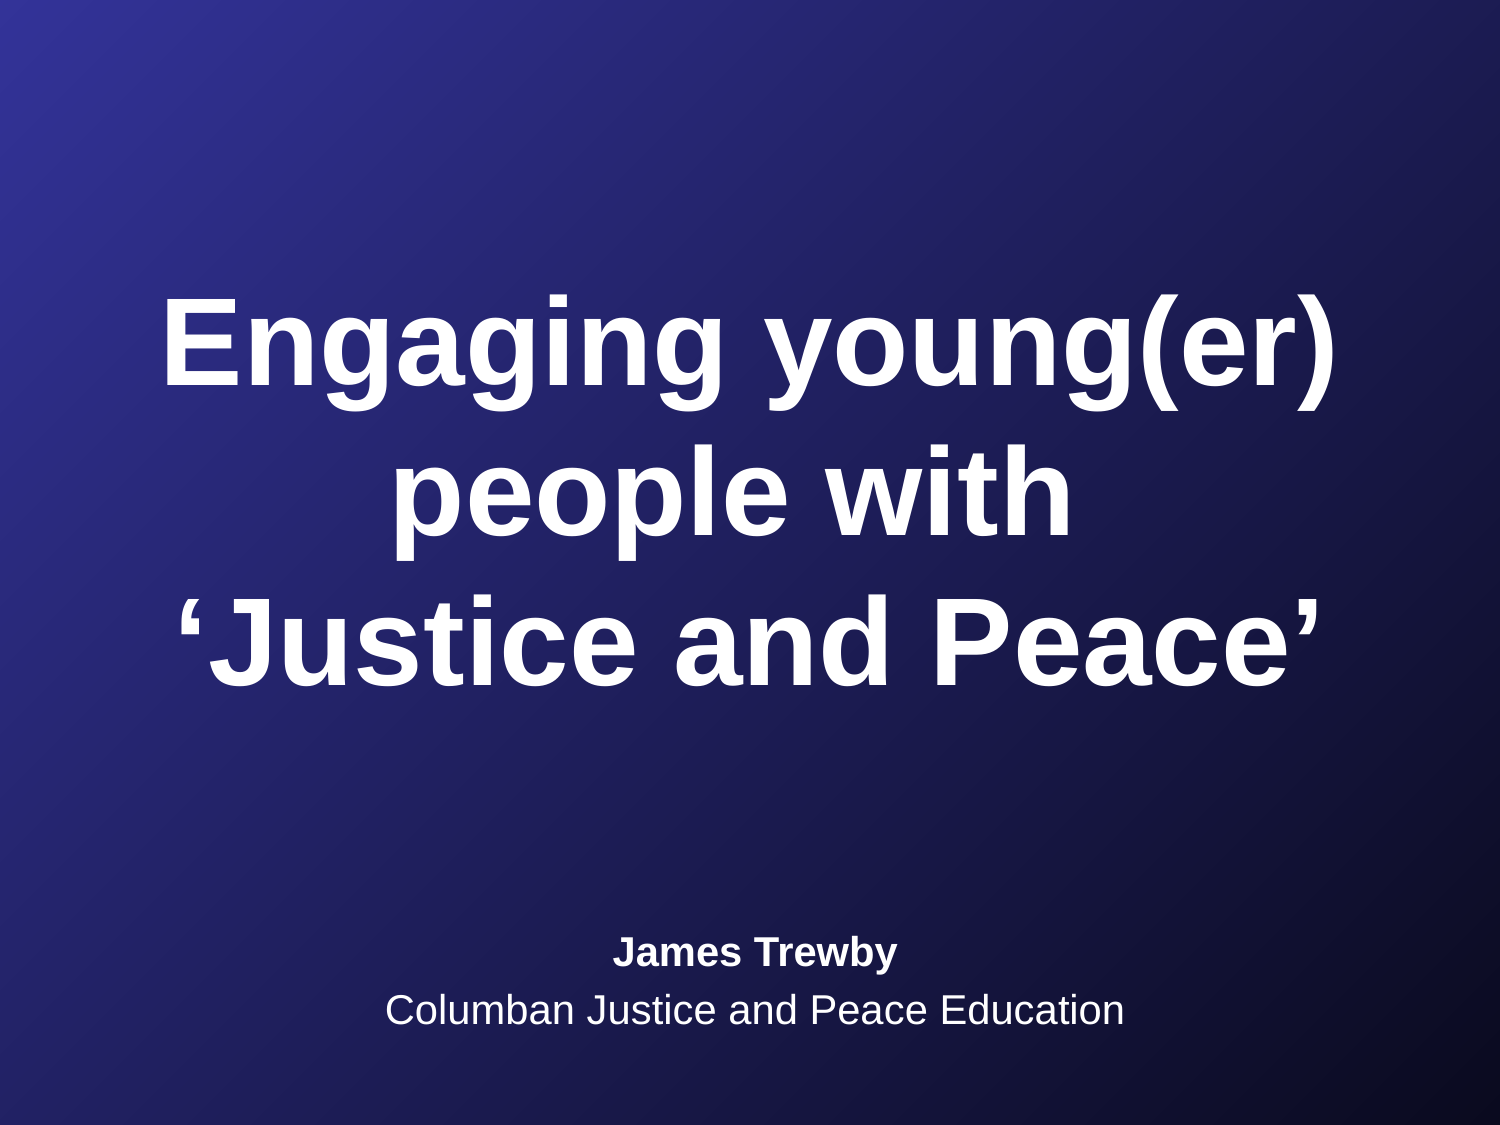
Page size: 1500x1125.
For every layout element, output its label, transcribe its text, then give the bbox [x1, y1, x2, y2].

subtitle James Trewby Columban Justice and Peace Education [229, 916, 1281, 1067]
title Engaging young(er) people with ‘Justice and Peace’ [0, 77, 1500, 894]
